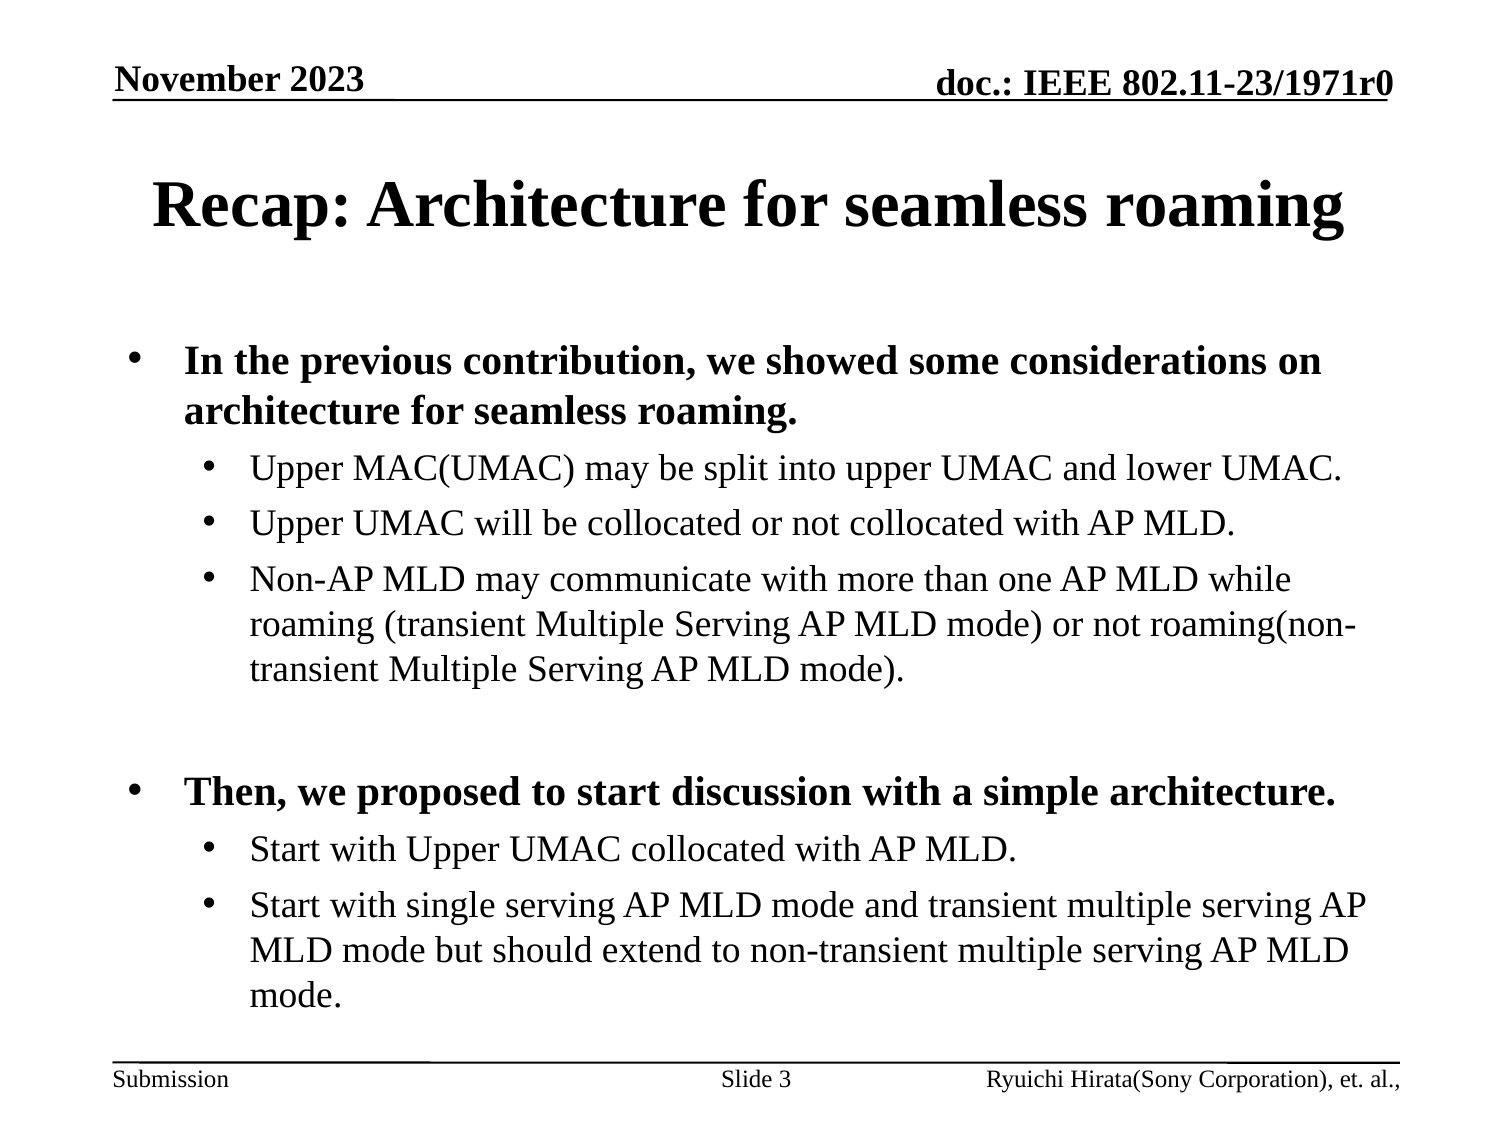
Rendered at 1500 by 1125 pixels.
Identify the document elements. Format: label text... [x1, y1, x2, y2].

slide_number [114, 54, 423, 100]
footer Ryuichi Hirata(Sony Corporation), et. al., [878, 1061, 1402, 1093]
list In the previous contribution, we showed some considerations on architecture for seamless roaming. Upper MAC(UMAC) may be split into upper UMAC and lower UMAC. Upper UMAC will be collocated or not collocated with AP MLD. Non-AP MLD may communicate with more than one AP MLD while roaming (transient Multiple Serving AP MLD mode) or not roaming(non-transient Multiple Serving AP MLD mode). Then, we proposed to start discussion with a simple architecture. Start with Upper UMAC collocated with AP MLD. Start with single serving AP MLD mode and transient multiple serving AP MLD mode but should extend to non-transient multiple serving AP MLD mode. [112, 324, 1388, 1000]
slide_number Slide 3 [712, 1061, 800, 1123]
title Recap: Architecture for seamless roaming [112, 112, 1388, 288]
